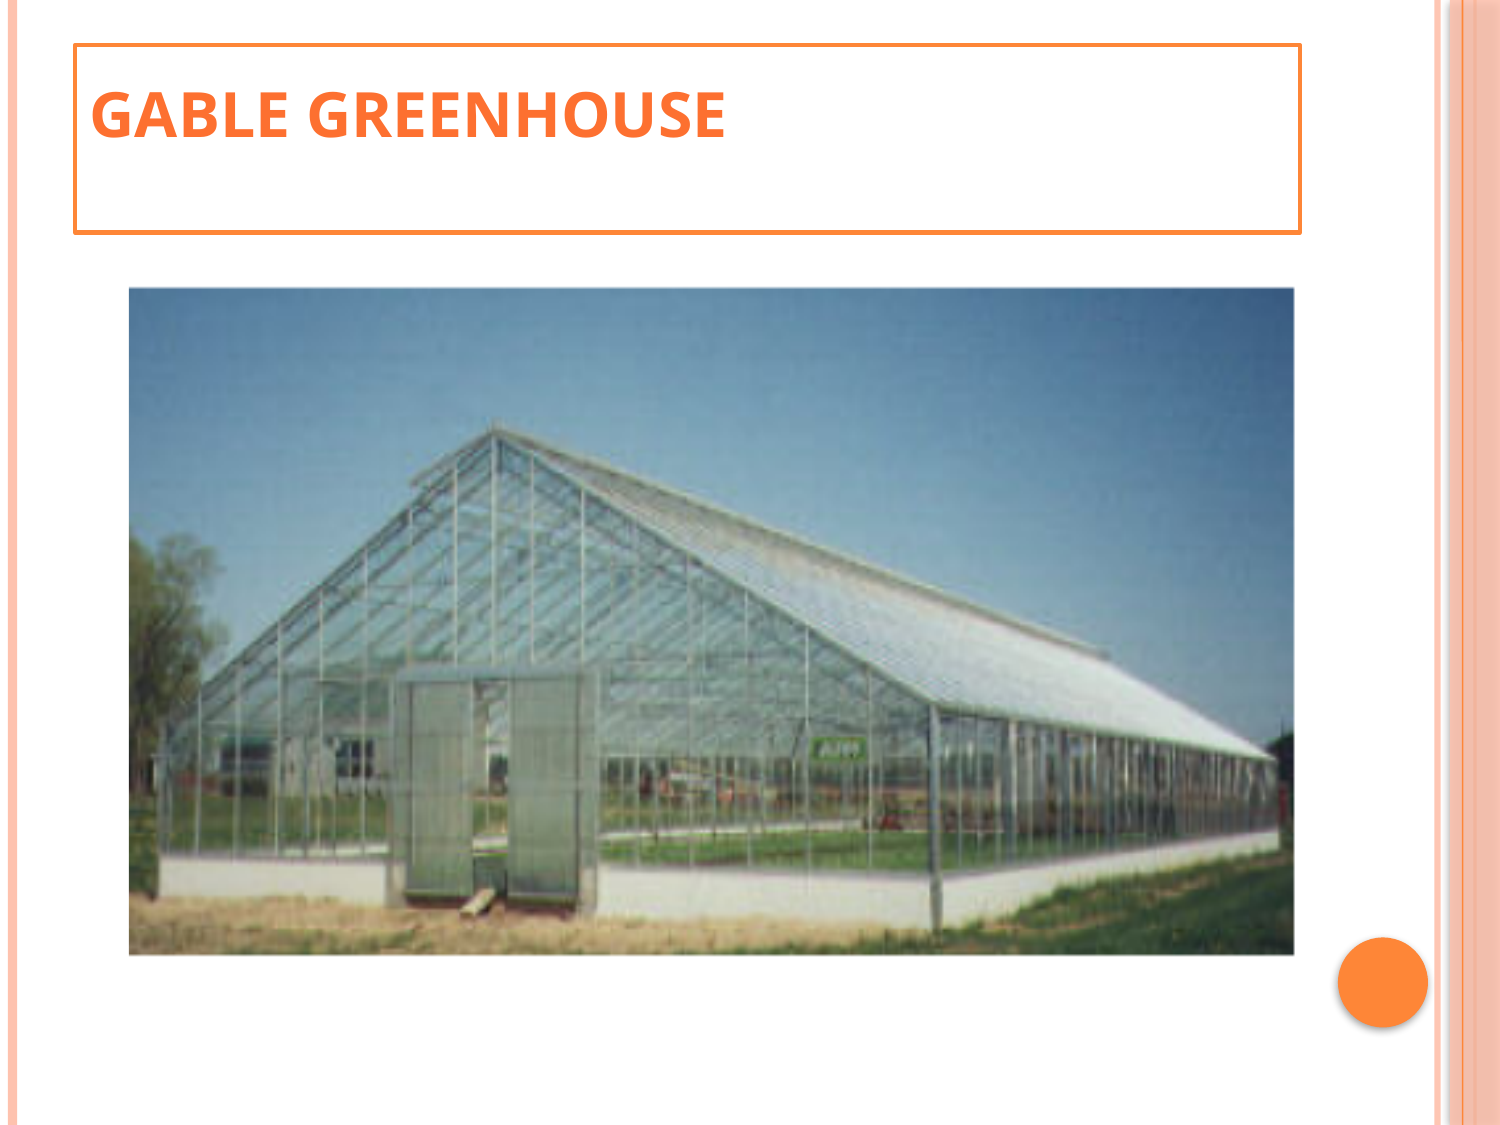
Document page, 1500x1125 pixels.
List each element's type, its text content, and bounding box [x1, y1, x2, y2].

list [128, 245, 1313, 974]
title Gable Greenhouse [73, 43, 1302, 235]
